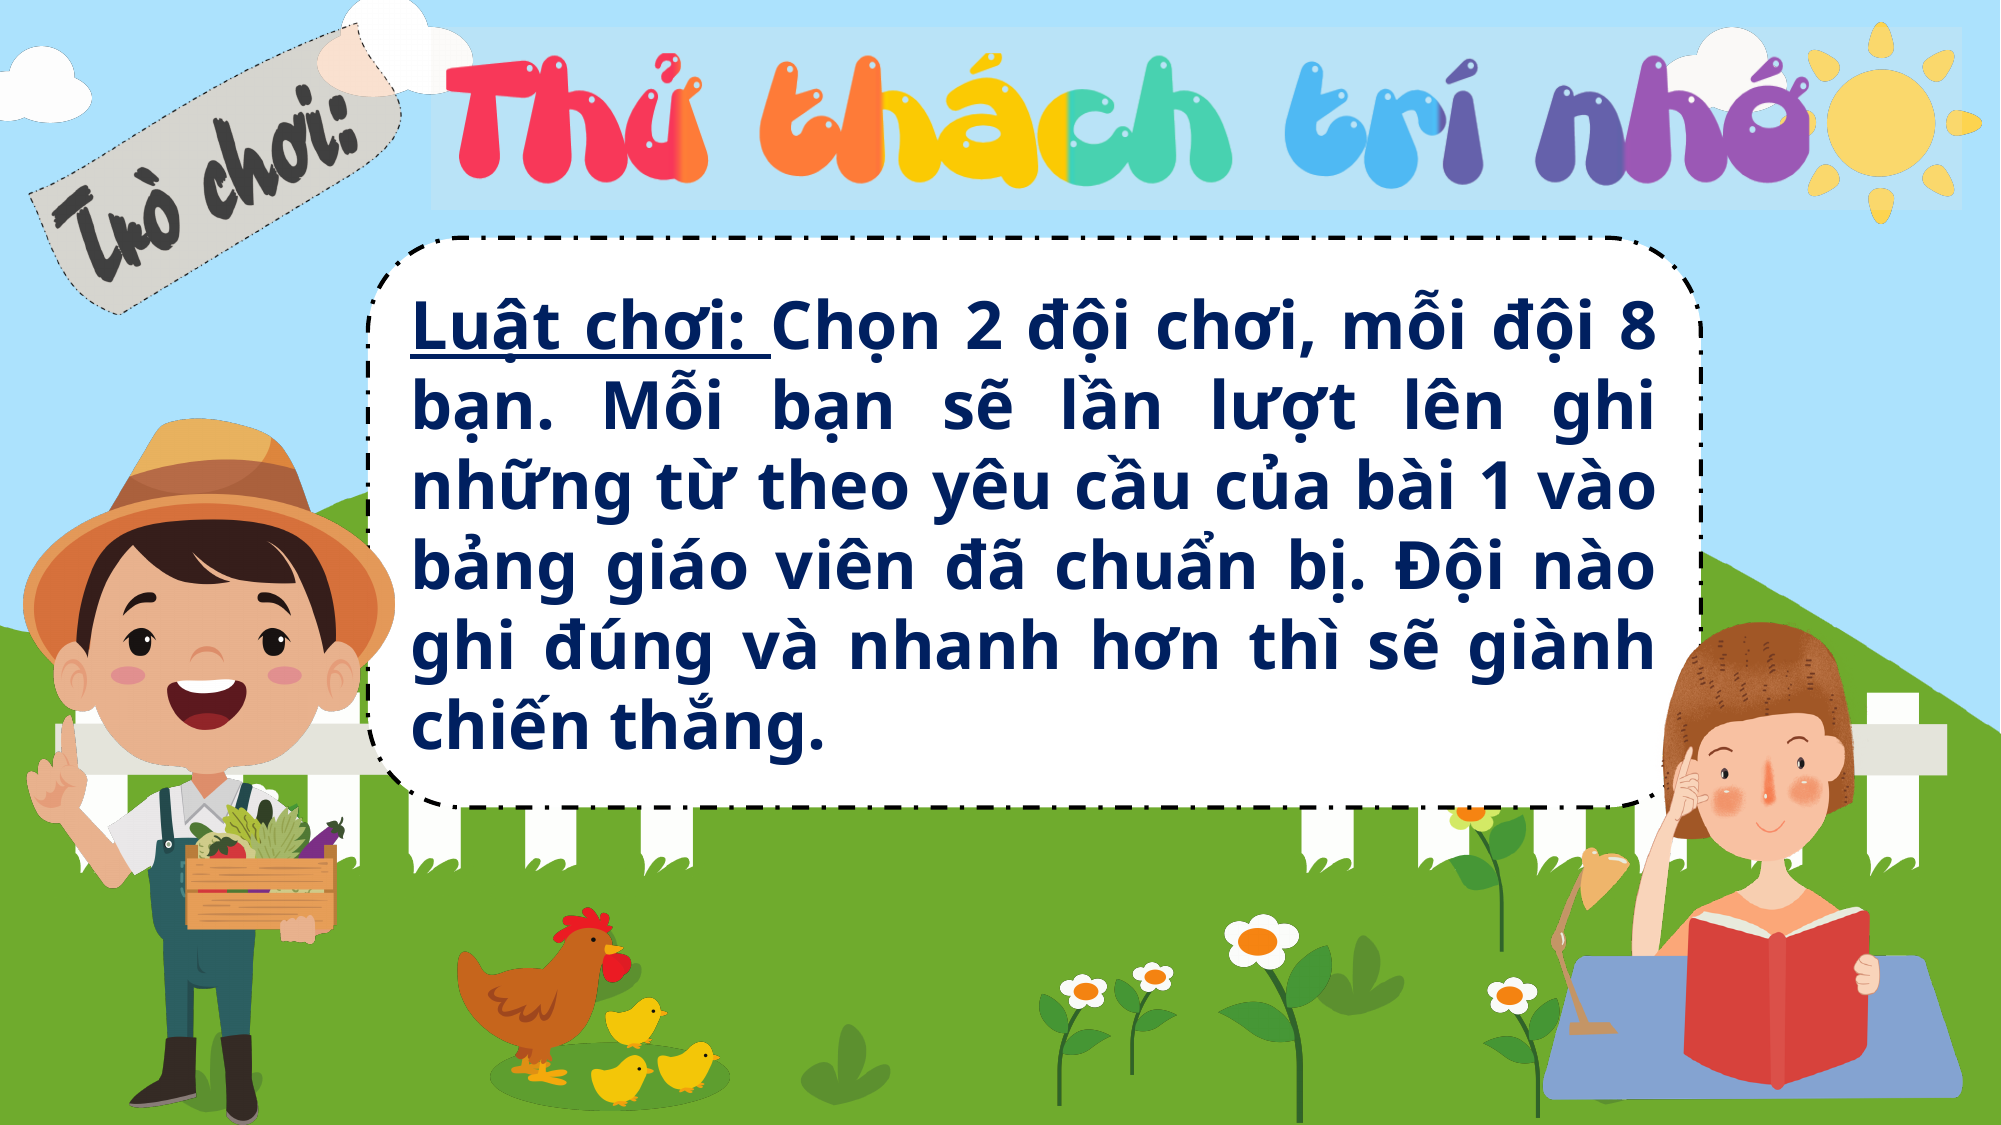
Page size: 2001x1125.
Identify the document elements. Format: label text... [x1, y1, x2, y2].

text_box Luật chơi: Chọn 2 đội chơi, mỗi đội 8 bạn. Mỗi bạn sẽ lần lượt lên ghi những từ theo yêu cầu của bài 1 vào bảng giáo viên đã chuẩn bị. Đội nào ghi đúng và nhanh hơn thì sẽ giành chiến thắng. [365, 235, 1703, 367]
picture [0, 0, 2001, 1125]
